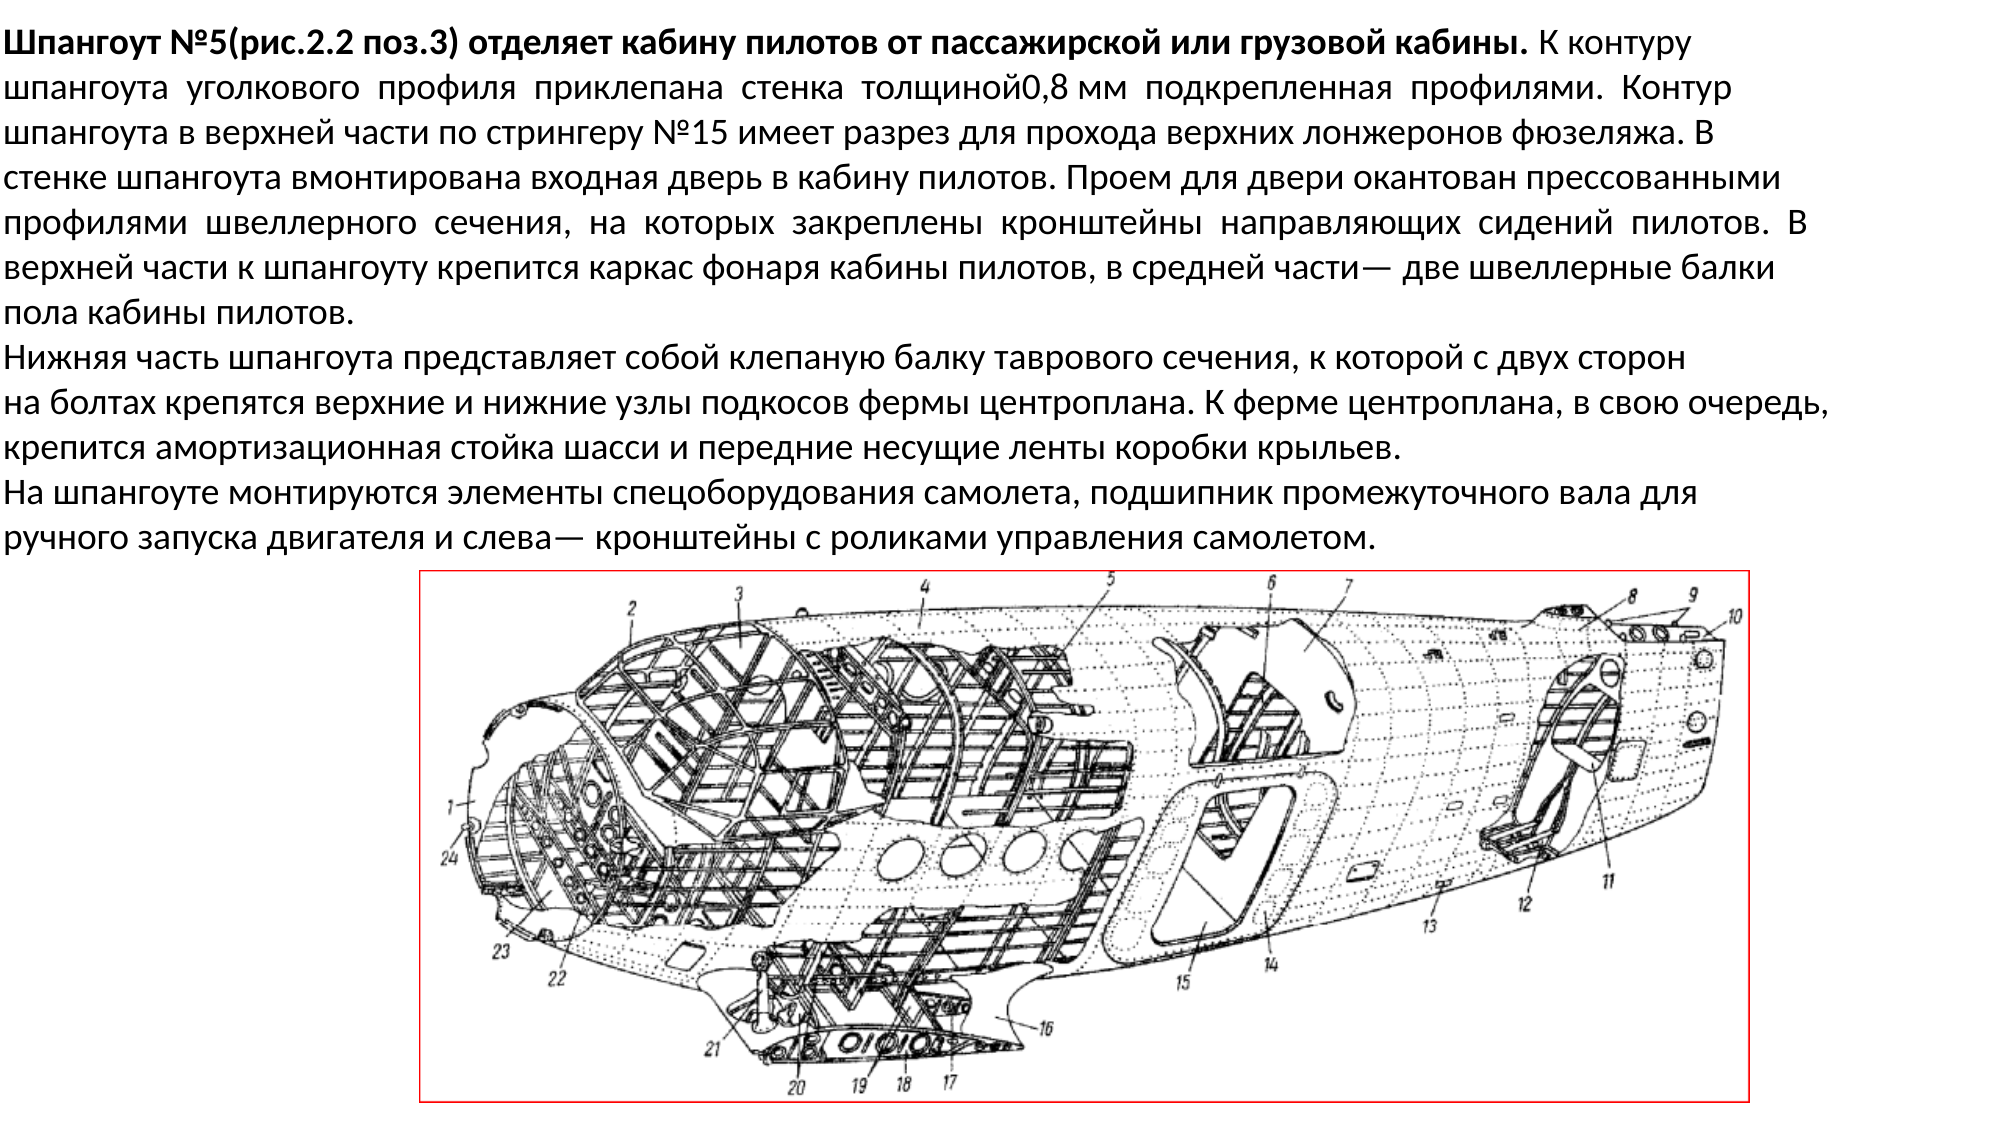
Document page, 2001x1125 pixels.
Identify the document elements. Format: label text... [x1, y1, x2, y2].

picture [419, 569, 1750, 1103]
text_box Шпангоут №5(рис.2.2 поз.3) отделяет кабину пилотов от пассажирской или грузовой кабины. К контуру шпангоута уголкового профиля приклепана стенка толщиной0,8 мм подкрепленная профилями. Контур шпангоута в верхней части по стрингеру №15 имеет разрез для прохода верхних лонжеронов фюзеляжа. В стенке шпангоута вмонтирована входная дверь в кабину пилотов. Проем для двери окантован прессованными профилями швеллерного сечения, на которых закреплены кронштейны направляющих сидений пилотов. В верхней части к шпангоуту крепится каркас фонаря кабины пилотов, в средней части— две швеллерные балки пола кабины пилотов. Нижняя часть шпангоута представляет собой клепаную балку таврового сечения, к которой с двух сторон на болтах крепятся верхние и нижние узлы подкосов фермы центроплана. К ферме центроплана, в свою очередь, крепится амортизационная стойка шасси и передние несущие ленты коробки крыльев. На шпангоуте монтируются элементы спецоборудования самолета, подшипник промежуточного вала для ручного запуска двигателя и слева— кронштейны с роликами управления самолетом. [0, 9, 1989, 565]
